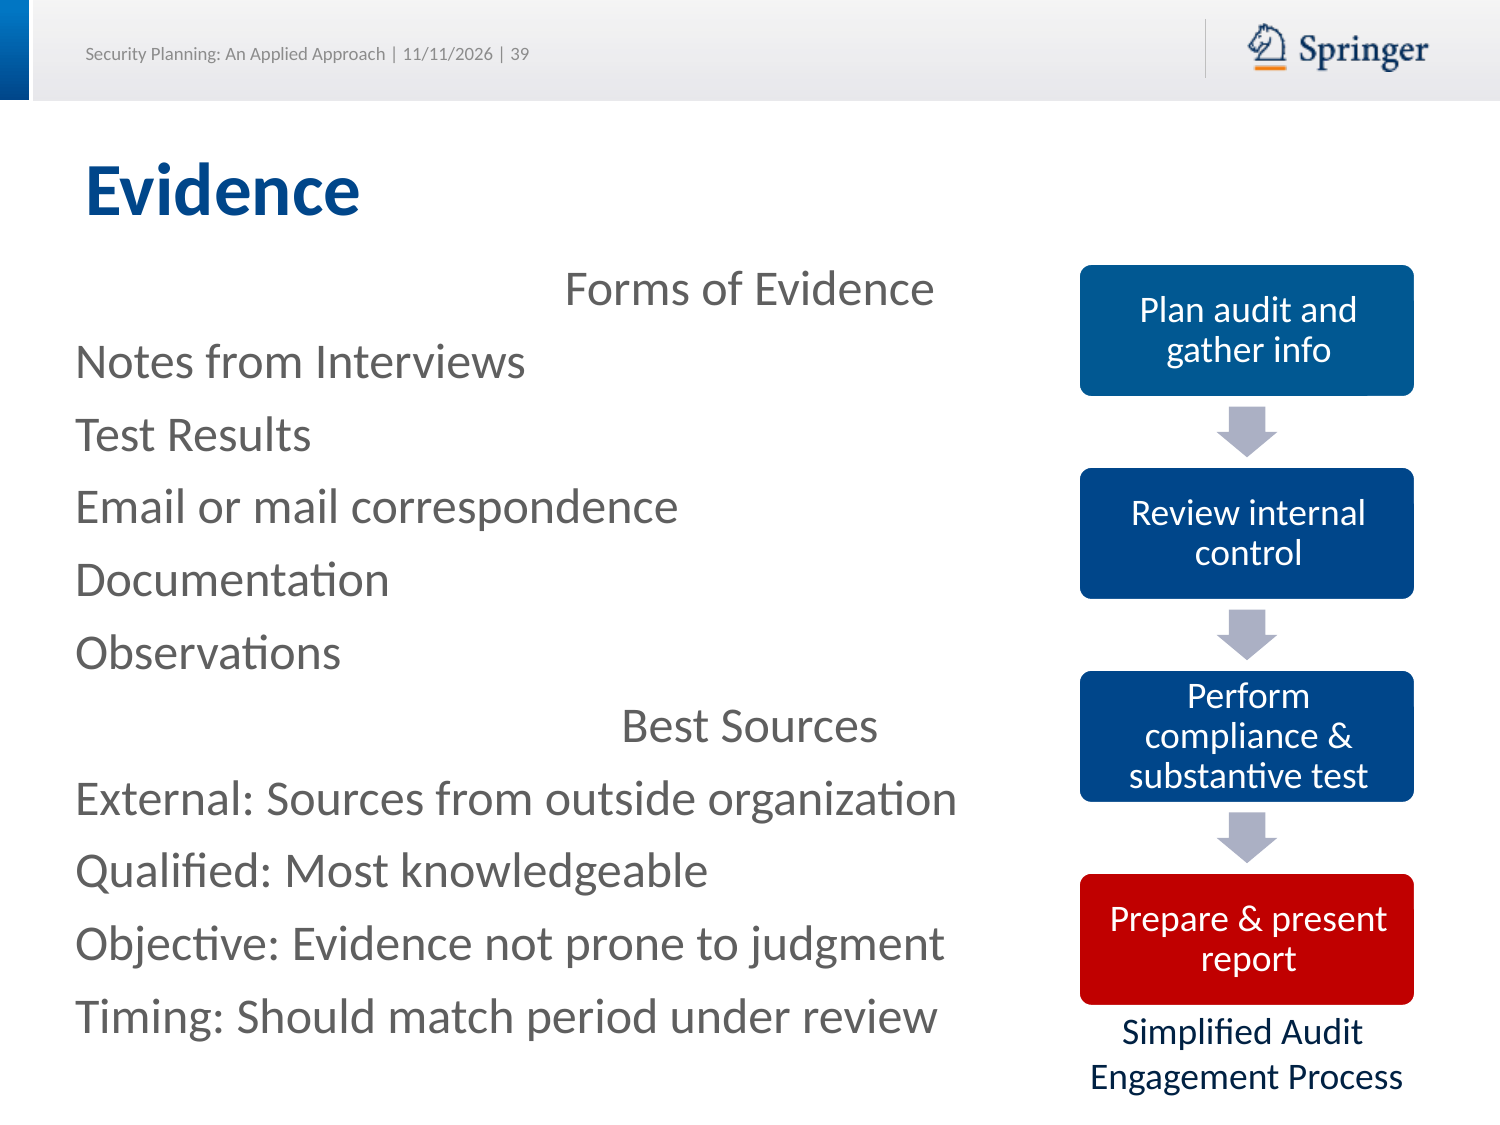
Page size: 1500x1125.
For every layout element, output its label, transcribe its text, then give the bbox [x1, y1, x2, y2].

list Forms of Evidence Notes from Interviews Test Results Email or mail correspondence Documentation Observations Best Sources External: Sources from outside organization Qualified: Most knowledgeable Objective: Evidence not prone to judgment Timing: Should match period under review [75, 262, 965, 1063]
picture [33, 0, 1500, 101]
title Evidence [85, 150, 1424, 233]
text_box Simplified Audit Engagement Process [965, 1016, 1500, 1125]
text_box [724, 262, 1500, 1008]
